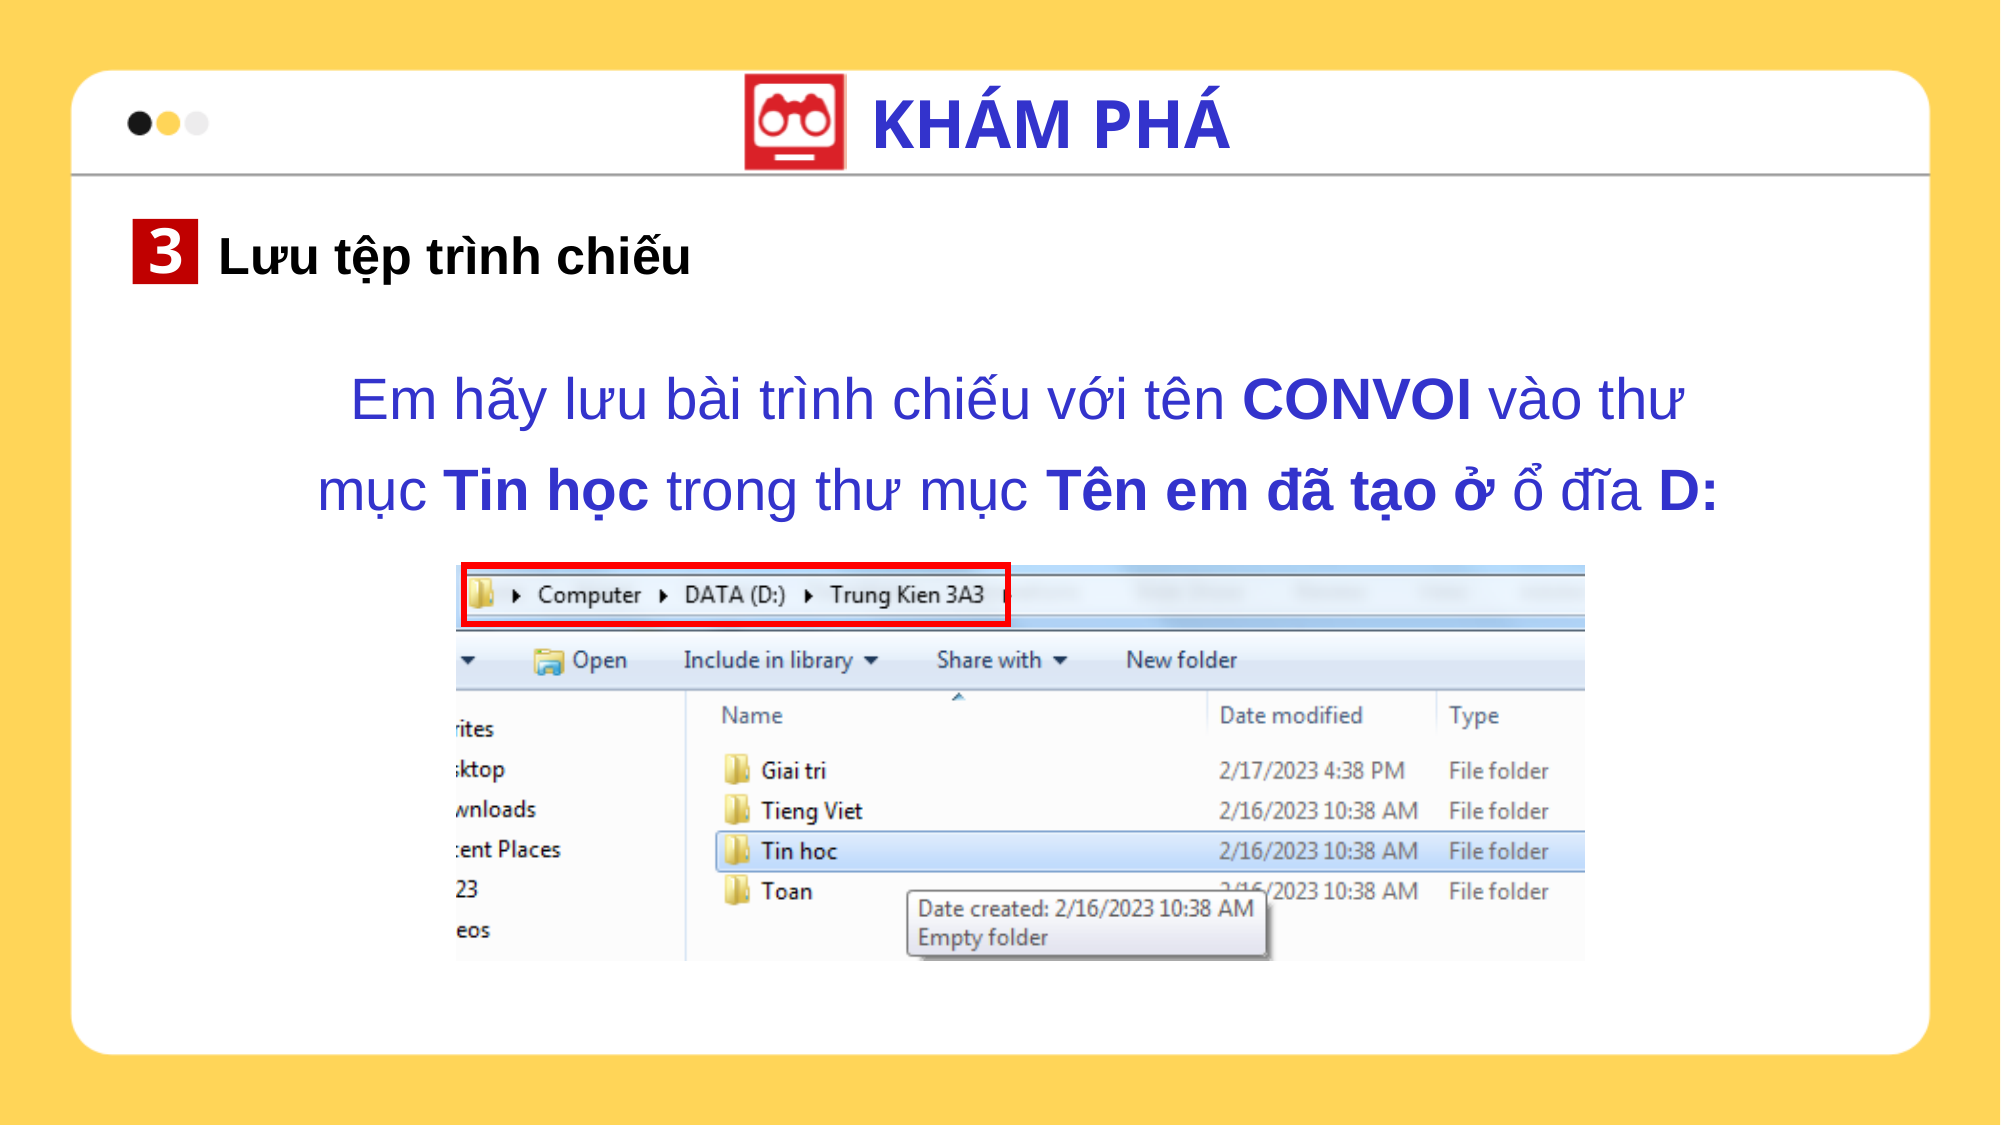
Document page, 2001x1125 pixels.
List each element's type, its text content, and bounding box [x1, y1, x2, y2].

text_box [131, 203, 711, 295]
picture [0, 0, 2001, 1125]
text_box Em hãy lưu bài trình chiếu với tên CONVOI vào thư mục Tin học trong thư mục Tên em đã tạo ở ổ đĩa D: [285, 333, 1752, 530]
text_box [645, 69, 1352, 175]
